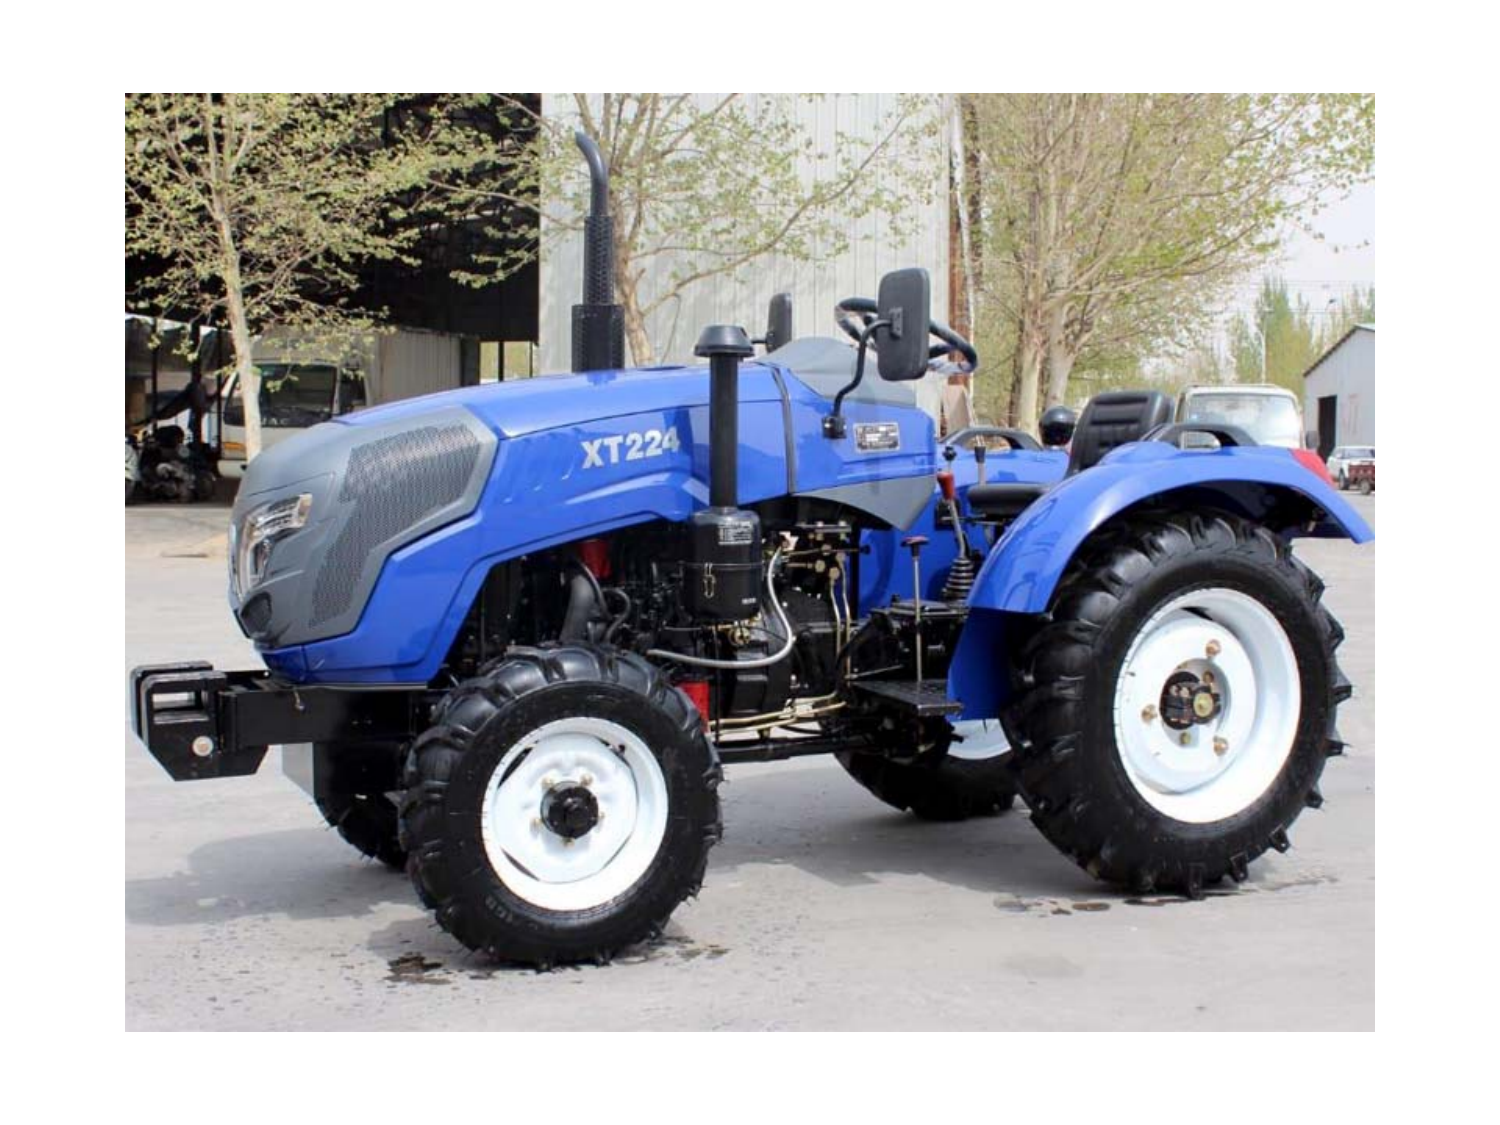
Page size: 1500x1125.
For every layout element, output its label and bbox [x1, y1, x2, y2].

picture [124, 93, 1376, 1032]
